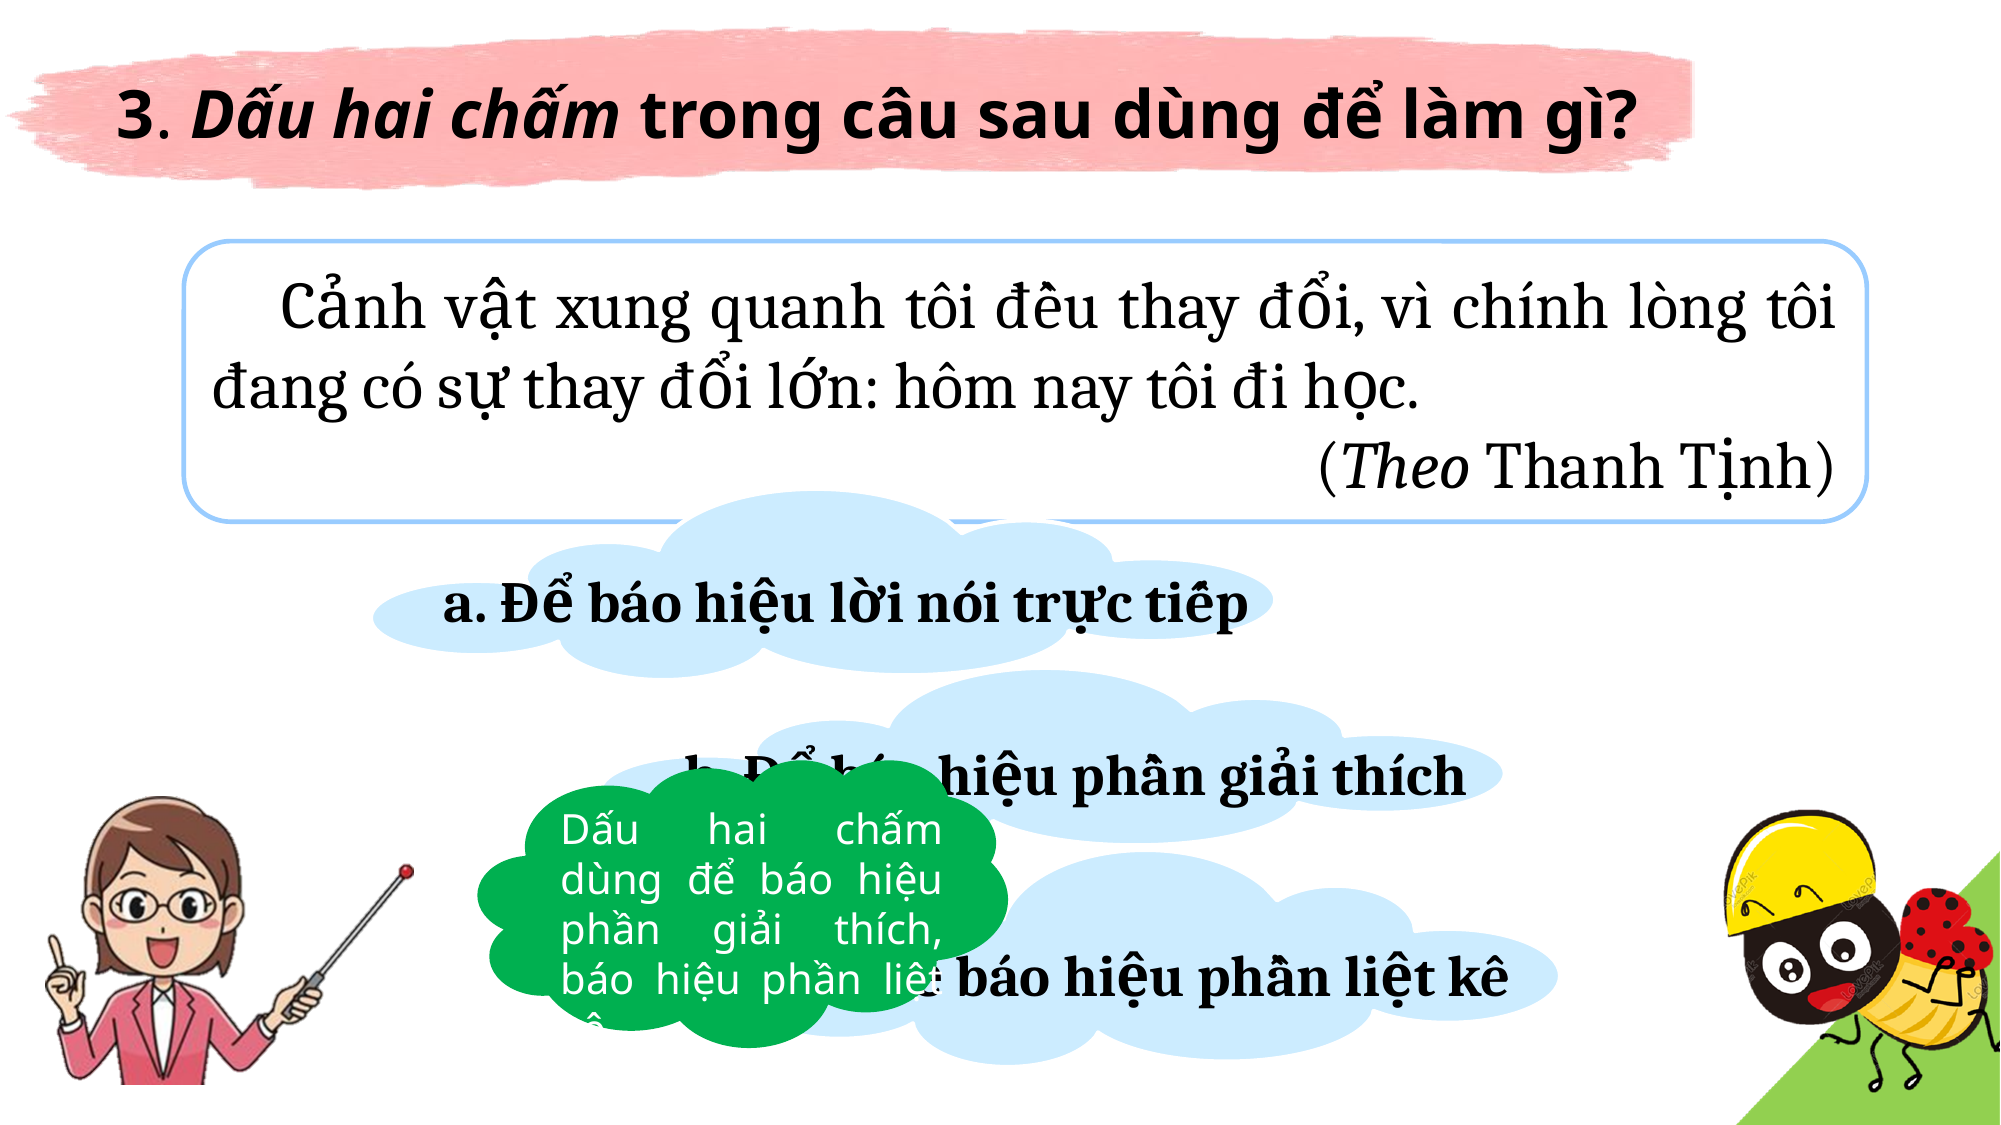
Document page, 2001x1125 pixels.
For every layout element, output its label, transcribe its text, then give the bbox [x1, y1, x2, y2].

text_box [477, 759, 1008, 1047]
text_box Cảnh vật xung quanh tôi đều thay đổi, vì chính lòng tôi đang có sự thay đổi lớn: hôm nay tôi đi học. (Theo Thanh Tịnh) [182, 240, 1868, 523]
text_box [370, 488, 1321, 681]
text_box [0, 23, 1924, 201]
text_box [600, 667, 1538, 849]
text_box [695, 849, 1633, 1067]
picture [45, 796, 414, 1085]
picture [1674, 756, 2000, 1125]
